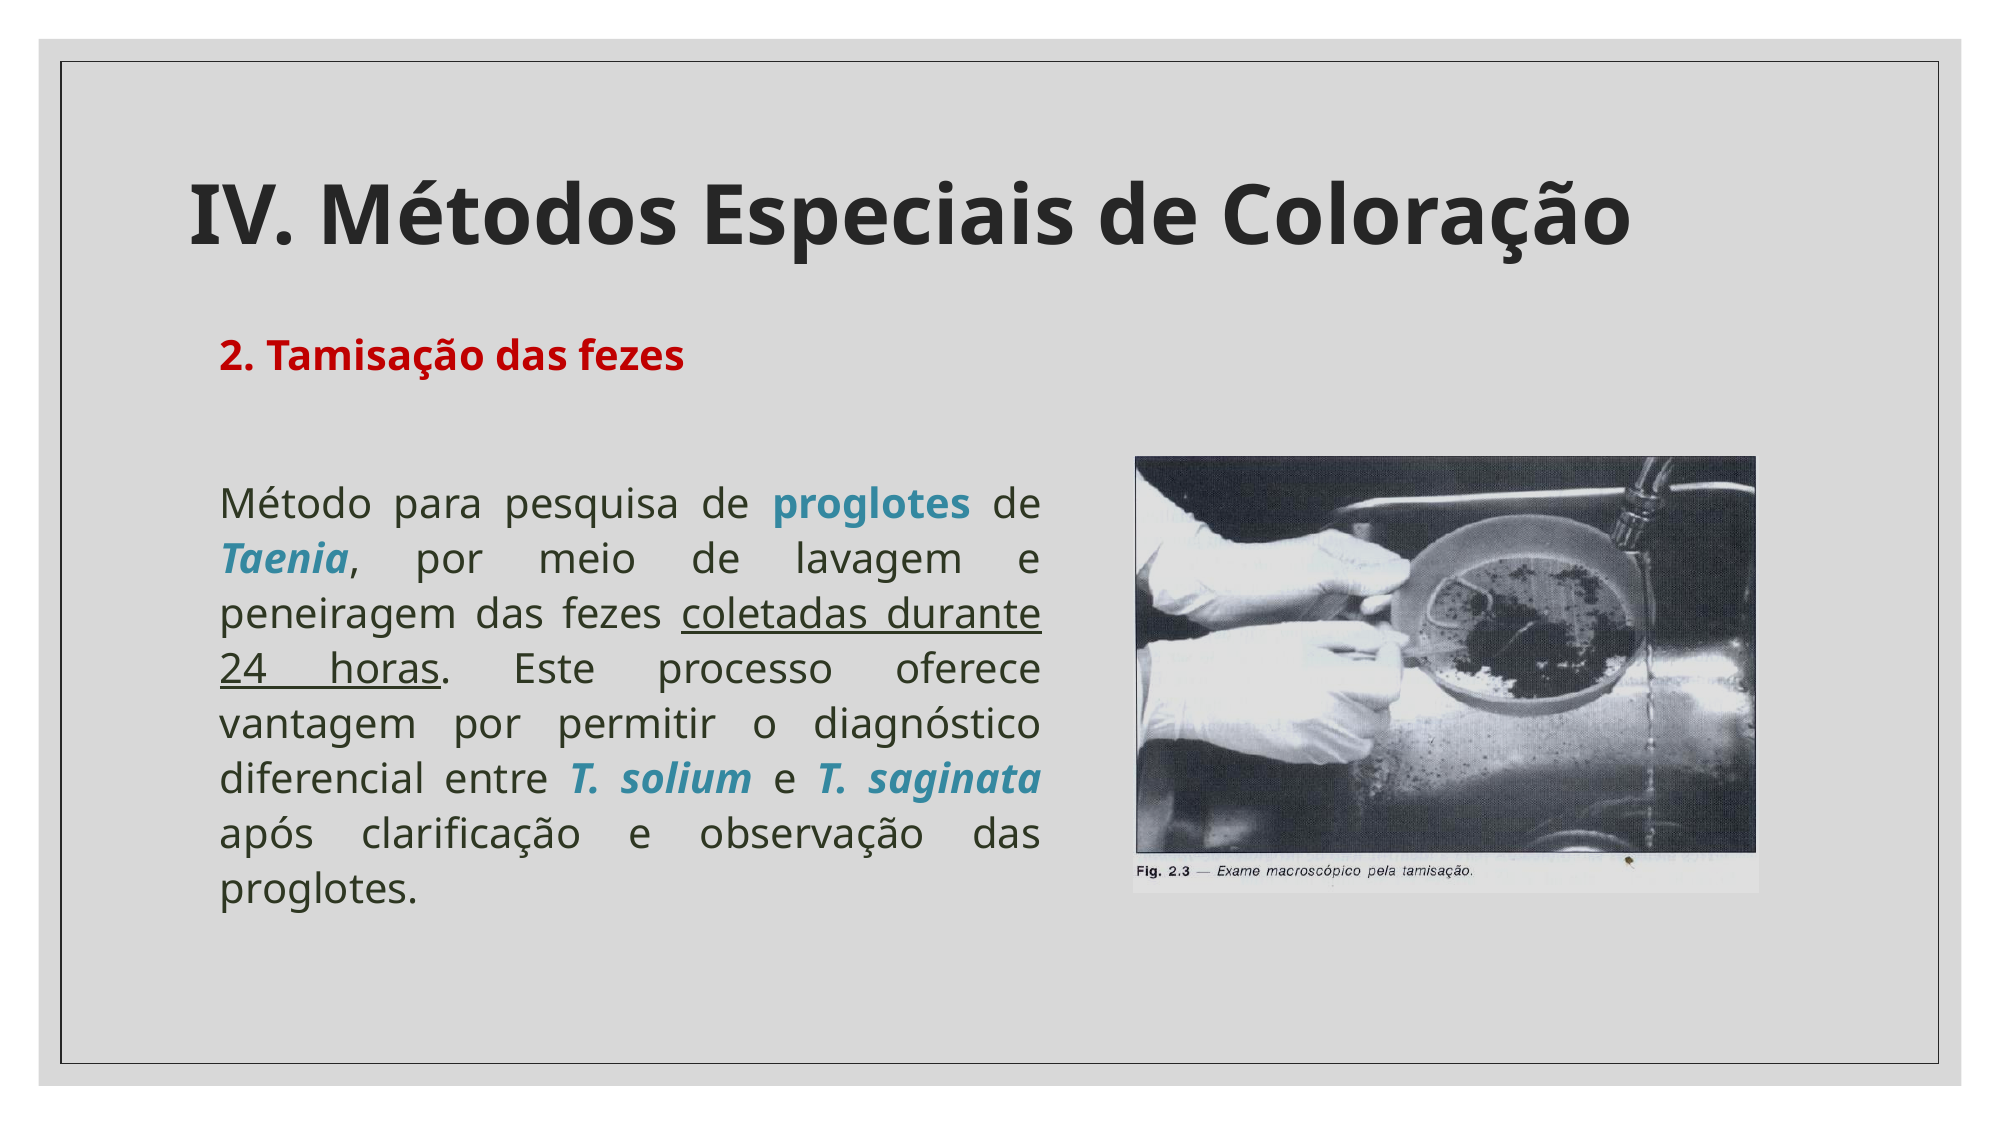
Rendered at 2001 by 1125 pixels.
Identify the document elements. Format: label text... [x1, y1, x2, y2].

text_box IV. Métodos Especiais de Coloração [174, 105, 1825, 331]
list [1133, 456, 1759, 893]
list 2. Tamisação das fezes Método para pesquisa de proglotes de Taenia, por meio de lavagem e peneiragem das fezes coletadas durante 24 horas. Este processo oferece vantagem por permitir o diagnóstico diferencial entre T. solium e T. saginata após clarificação e observação das proglotes. [174, 331, 1057, 992]
